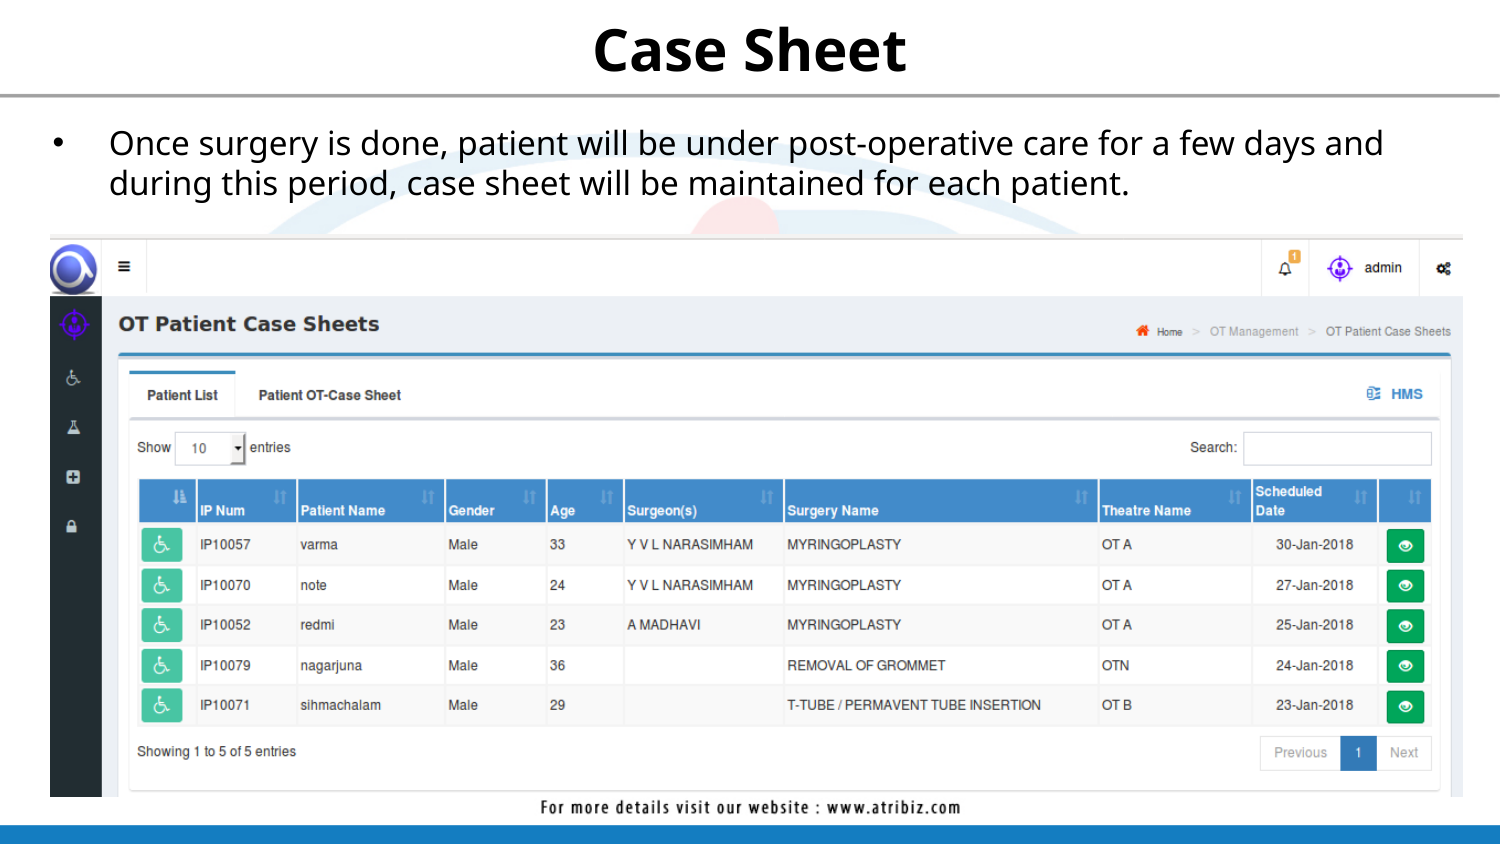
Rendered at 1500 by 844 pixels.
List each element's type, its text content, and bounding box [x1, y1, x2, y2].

list Once surgery is done, patient will be under post-operative care for a few days and during this period, case sheet will be maintained for each patient. [37, 115, 1463, 760]
title Case Sheet [37, 0, 1463, 97]
picture [0, 0, 1500, 844]
